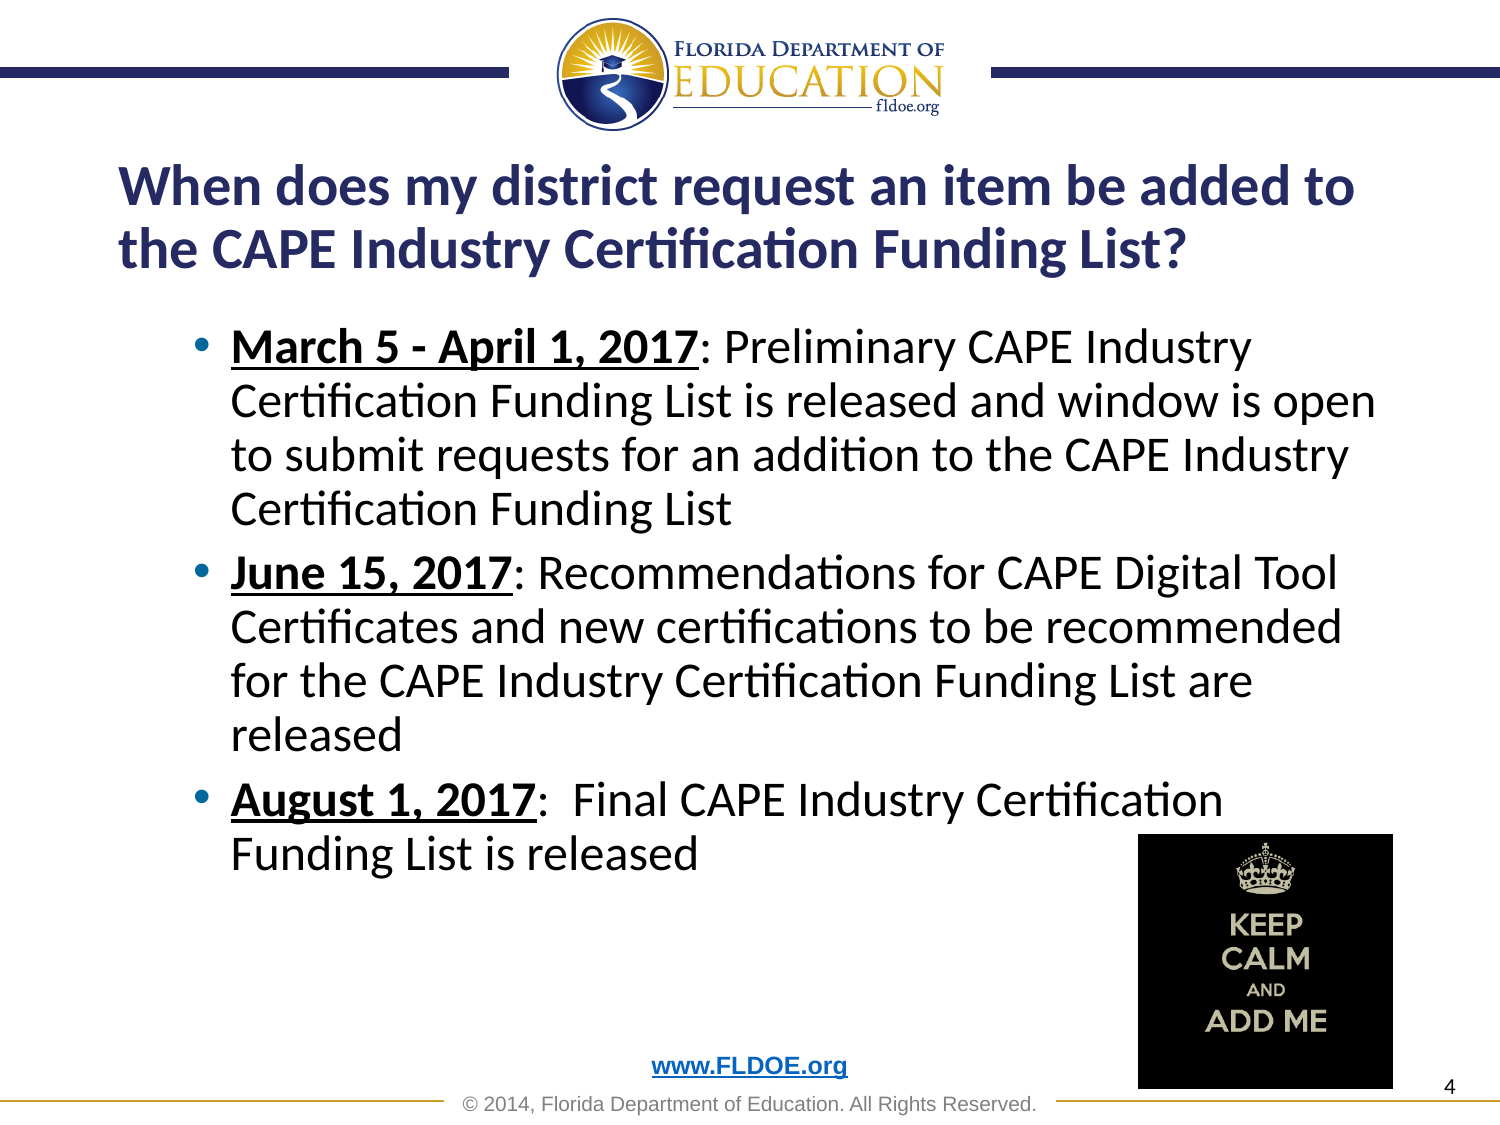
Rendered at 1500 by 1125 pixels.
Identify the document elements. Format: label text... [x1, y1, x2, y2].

picture [538, 3, 962, 145]
slide_number 4 [1120, 1055, 1471, 1116]
picture [1138, 834, 1393, 1089]
title When does my district request an item be added to the CAPE Industry Certification Funding List? [103, 158, 1397, 289]
list March 5 - April 1, 2017: Preliminary CAPE Industry Certification Funding List is released and window is open to submit requests for an addition to the CAPE Industry Certification Funding List June 15, 2017: Recommendations for CAPE Digital Tool Certificates and new certifications to be recommended for the CAPE Industry Certification Funding List are released August 1, 2017: Final CAPE Industry Certification Funding List is released [103, 312, 1397, 1028]
